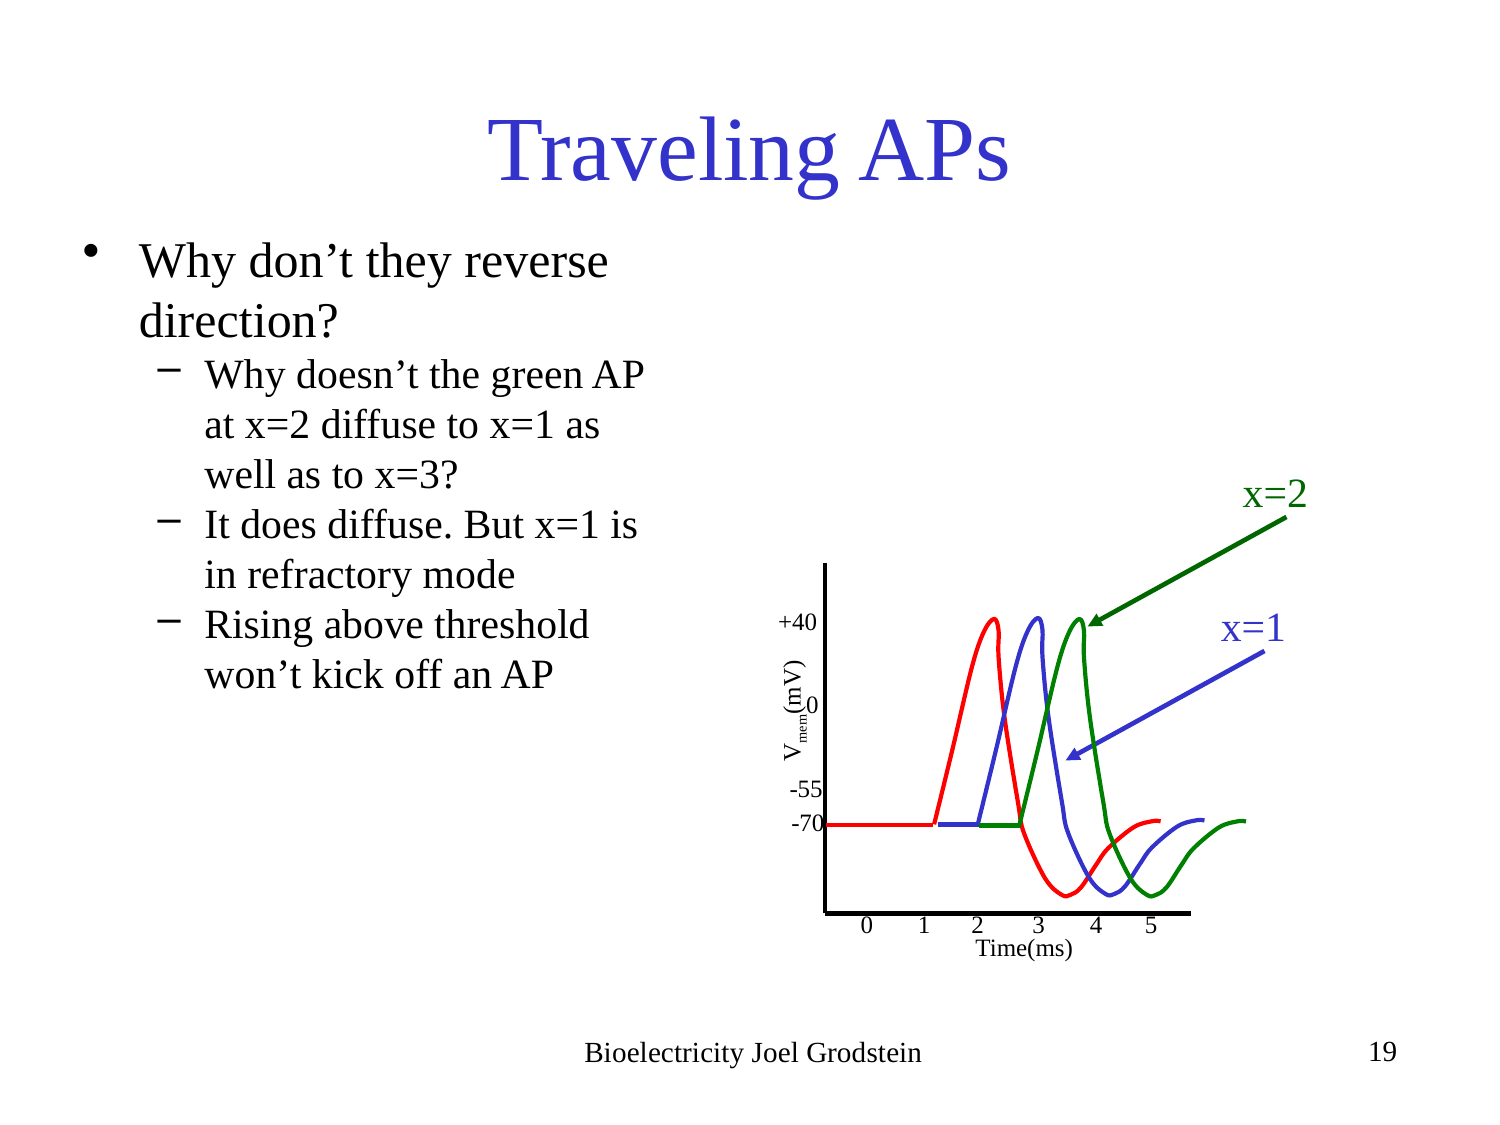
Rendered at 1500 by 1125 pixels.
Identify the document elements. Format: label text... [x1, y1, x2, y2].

text_box 4 [1089, 921, 1103, 939]
text_box 5 [1144, 921, 1158, 939]
text_box 3 [1032, 908, 1045, 912]
text_box Time(ms) [975, 931, 1074, 962]
text_box 5 [1144, 908, 1158, 912]
text_box 2 [971, 908, 984, 912]
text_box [937, 592, 973, 896]
text_box 0 [860, 921, 874, 939]
text_box -70 [791, 806, 820, 837]
text_box 2 [971, 921, 984, 939]
text_box 4 [1089, 908, 1103, 912]
text_box 1 [917, 921, 931, 939]
text_box -55 [789, 772, 820, 803]
title Traveling APs [112, 50, 1388, 238]
footer Bioelectricity Joel Grodstein [515, 1025, 992, 1077]
text_box 0 [806, 688, 819, 719]
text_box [978, 458, 1326, 897]
text_box 3 [1032, 921, 1045, 939]
text_box +40 [778, 605, 818, 636]
text_box Vmem(mV) [775, 660, 810, 762]
list Why don’t they reverse direction? Why doesn’t the green AP at x=2 diffuse to x=1 as well as to x=3? It does diffuse. But x=1 is in refractory mode Rising above threshold won’t kick off an AP [67, 219, 666, 773]
text_box 0 [860, 908, 874, 912]
text_box 1 [917, 908, 931, 912]
